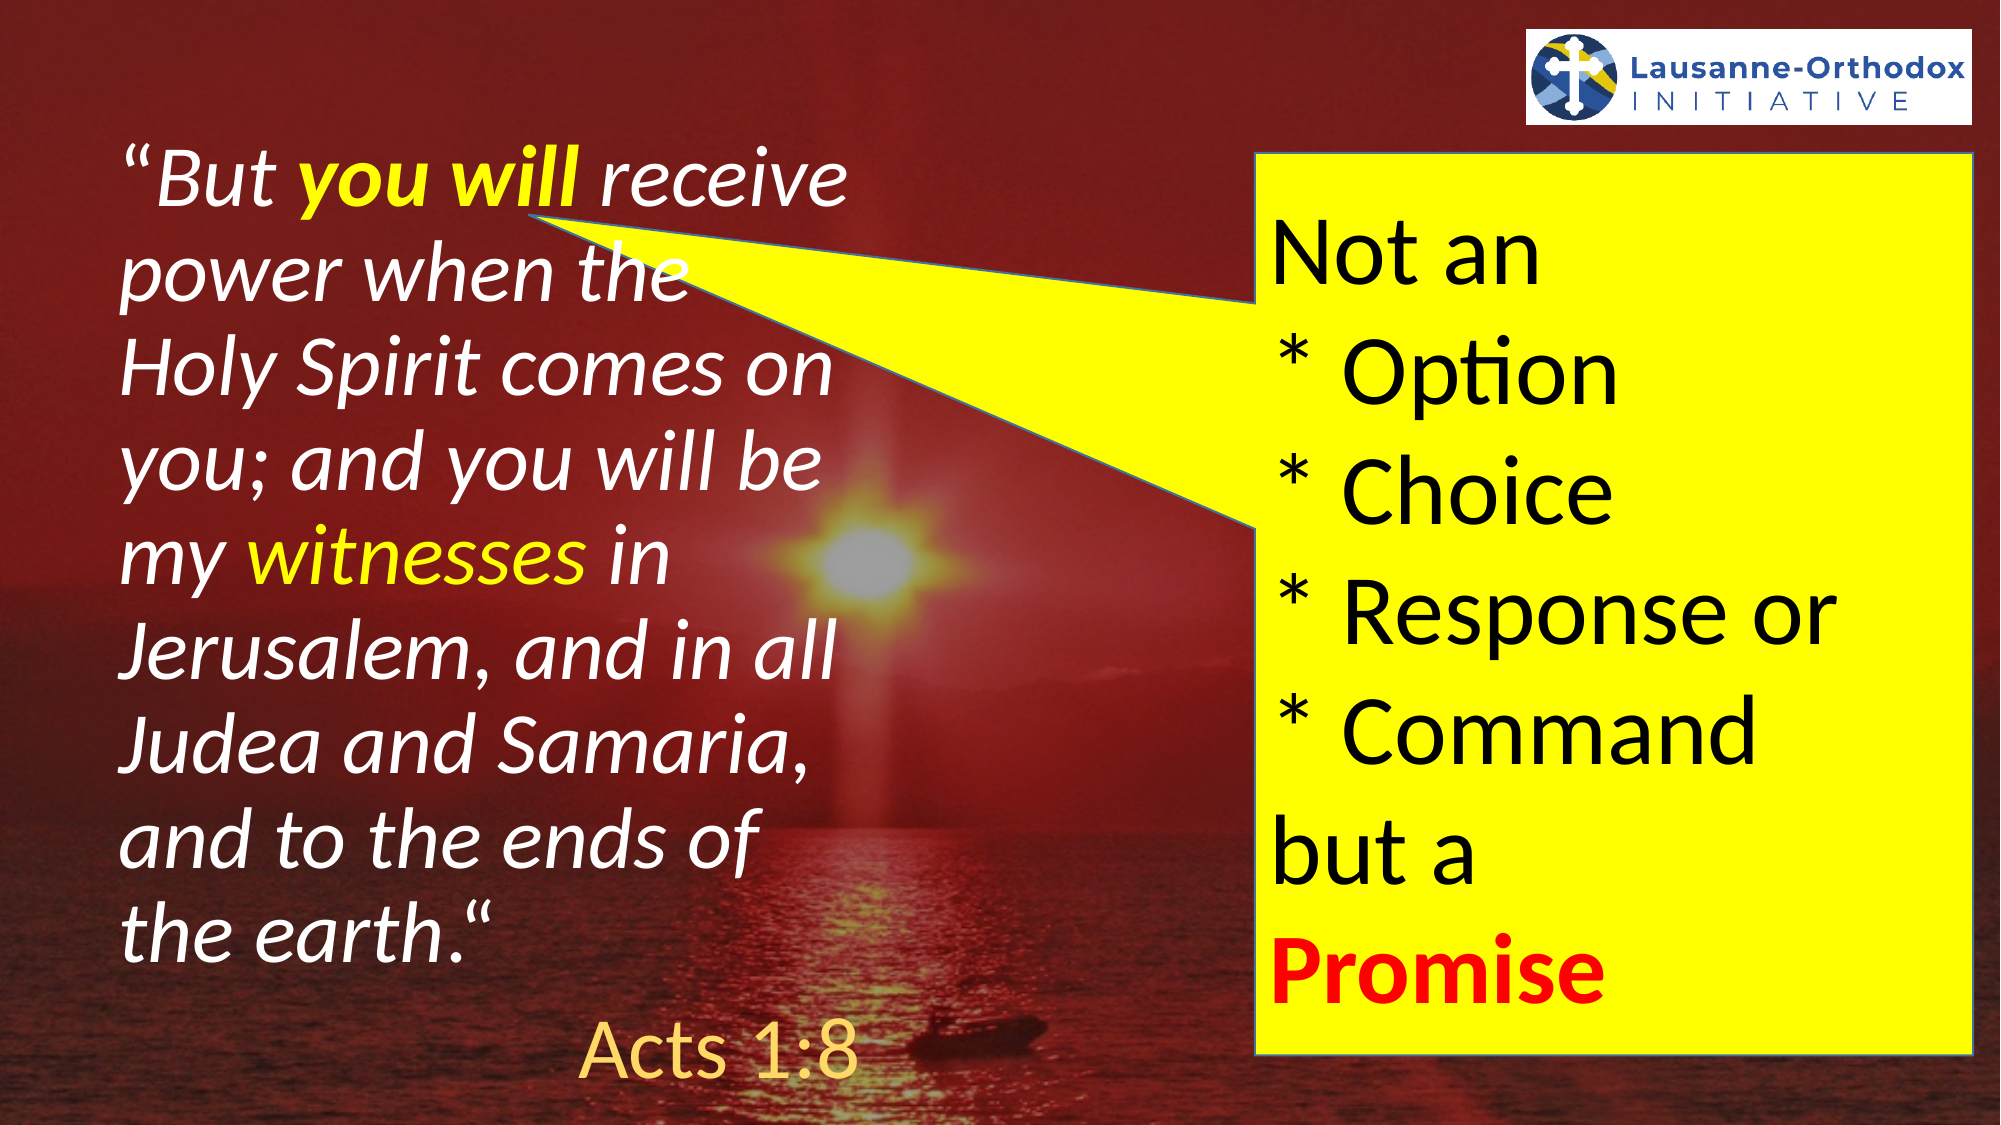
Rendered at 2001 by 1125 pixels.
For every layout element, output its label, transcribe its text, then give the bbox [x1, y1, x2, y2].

text_box Not an * Option * Choice * Response or * Command but a Promise [877, 151, 1975, 1057]
subtitle “But you will receive power when the Holy Spirit comes on you; and you will be my witnesses in Jerusalem, and in all Judea and Samaria, and to the ends of the earth.“ Acts 1:8 [103, 123, 877, 430]
picture [0, 0, 2000, 1125]
